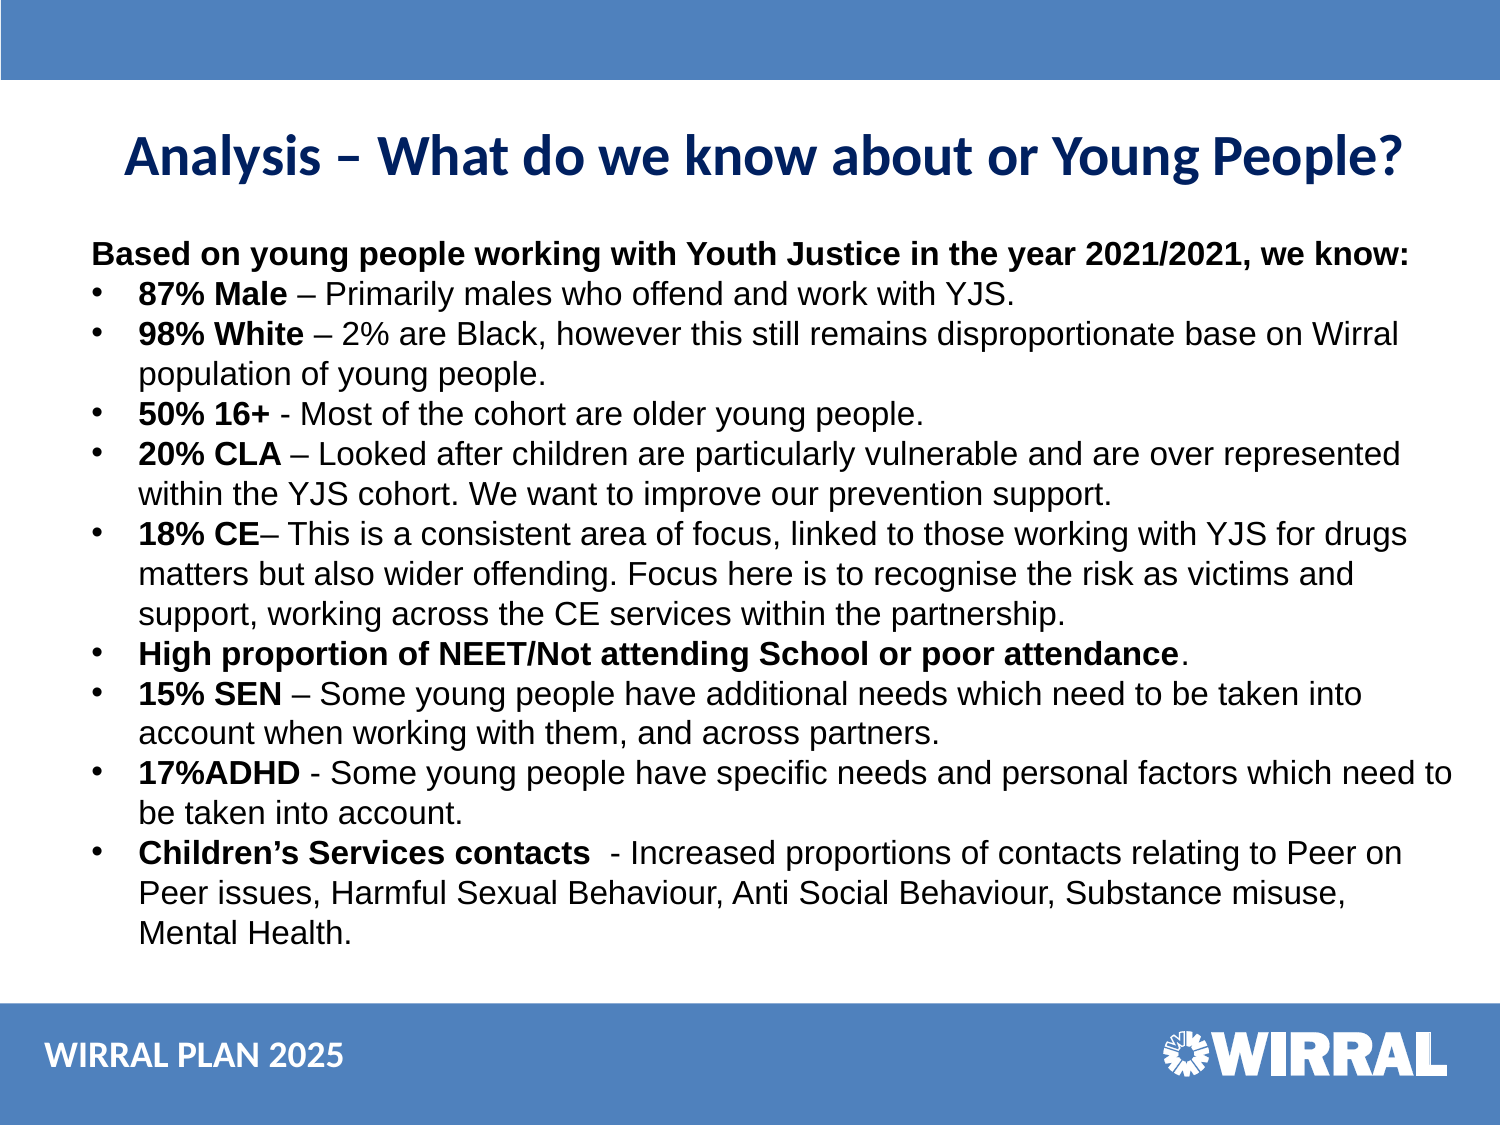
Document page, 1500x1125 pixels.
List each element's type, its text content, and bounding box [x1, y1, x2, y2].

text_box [29, 1022, 1448, 1084]
text_box Based on young people working with Youth Justice in the year 2021/2021, we know: 87% Male – Primarily males who offend and work with YJS. 98% White – 2% are Black, however this still remains disproportionate base on Wirral population of young people. 50% 16+ - Most of the cohort are older young people. 20% CLA – Looked after children are particularly vulnerable and are over represented within the YJS cohort. We want to improve our prevention support. 18% CE– This is a consistent area of focus, linked to those working with YJS for drugs matters but also wider offending. Focus here is to recognise the risk as victims and support, working across the CE services within the partnership. High proportion of NEET/Not attending School or poor attendance. 15% SEN – Some young people have additional needs which need to be taken into account when working with them, and across partners. 17%ADHD - Some young people have specific needs and personal factors which need to be taken into account. Children’s Services contacts - Increased proportions of contacts relating to Peer on Peer issues, Harmful Sexual Behaviour, Anti Social Behaviour, Substance misuse, Mental Health. [76, 225, 1471, 959]
text_box Analysis – What do we know about or Young People? [82, 109, 1447, 195]
text_box [0, 0, 1500, 82]
text_box [0, 1001, 1500, 1125]
